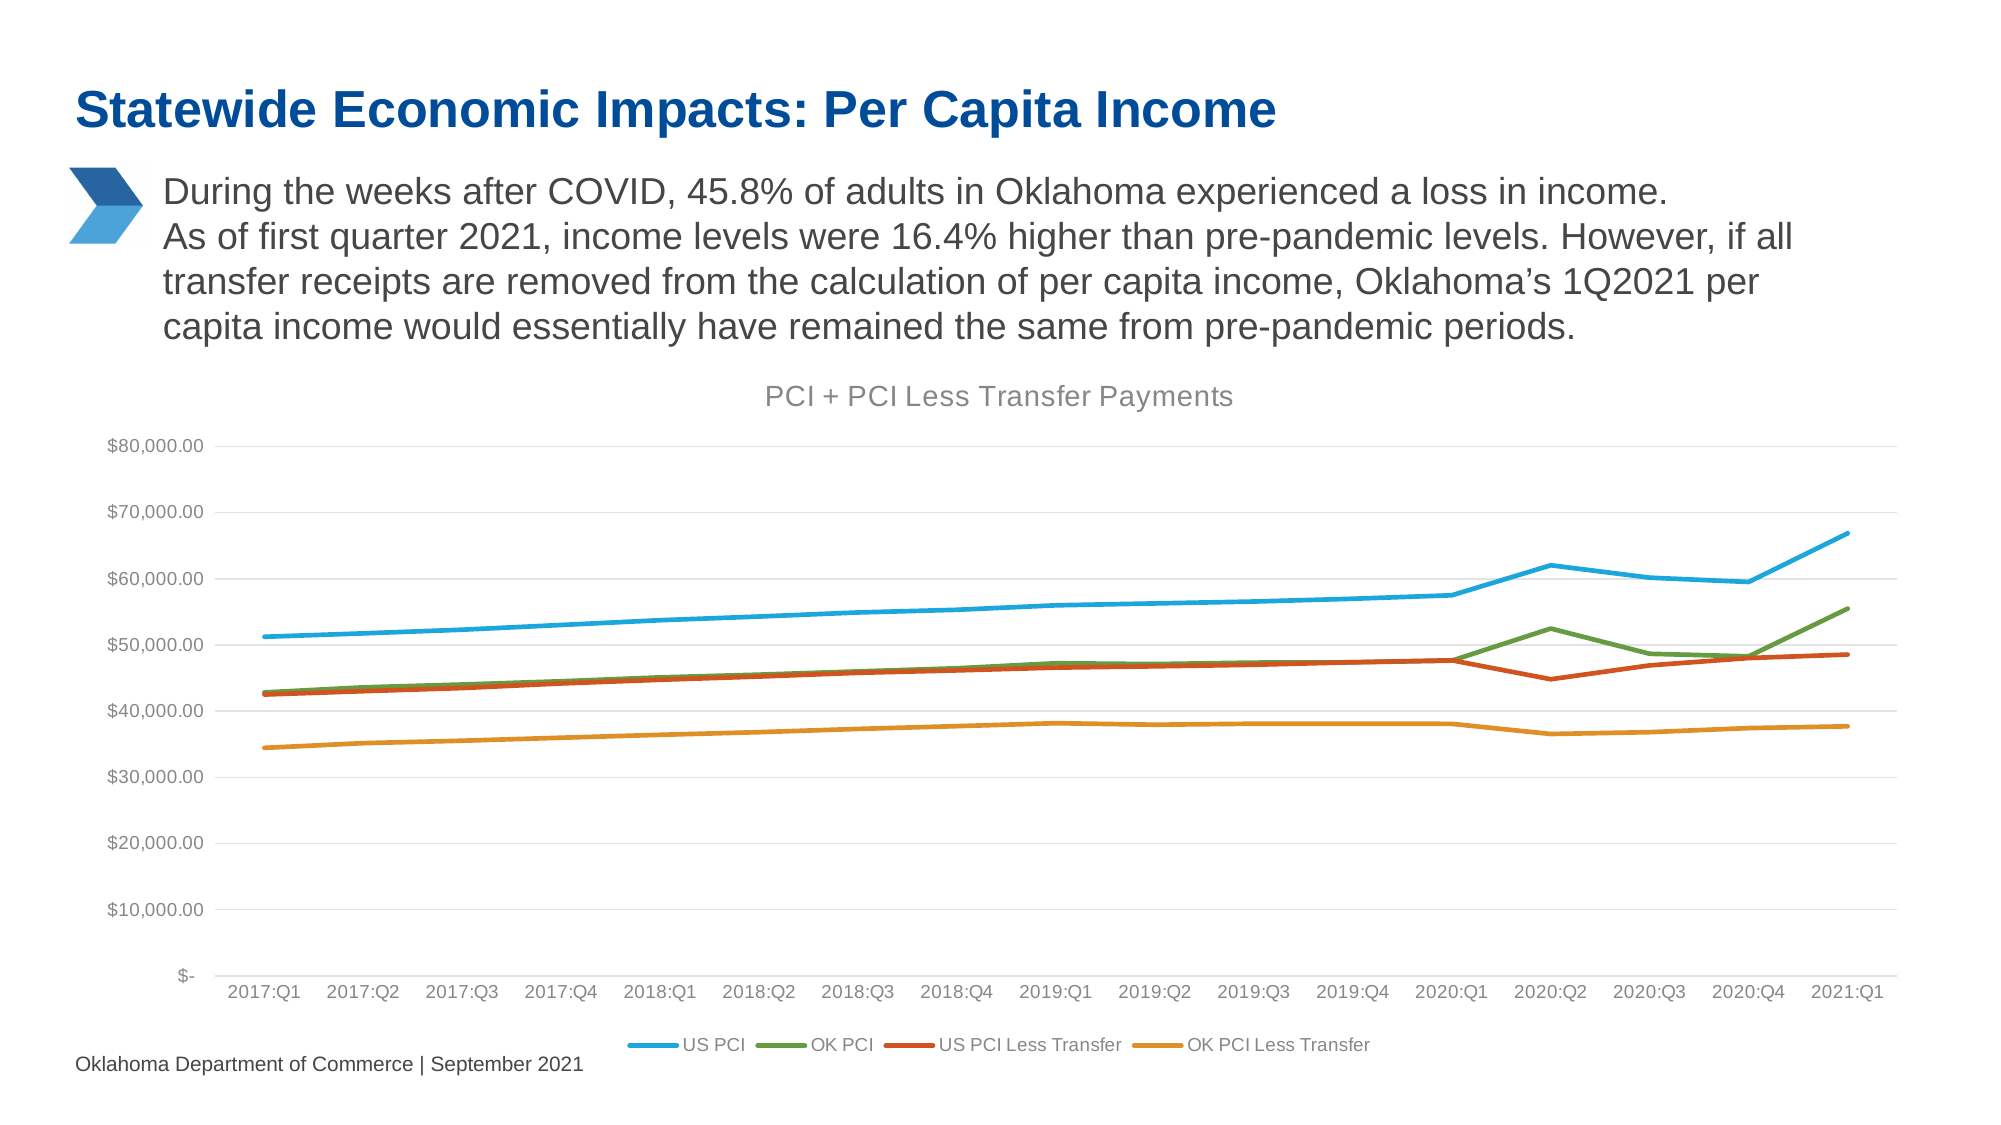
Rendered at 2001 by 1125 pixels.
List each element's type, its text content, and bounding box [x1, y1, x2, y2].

title Statewide Economic Impacts: Per Capita Income [75, 68, 1945, 206]
footer Oklahoma Department of Commerce | September 2021 [75, 1063, 1463, 1079]
chart [65, 348, 1935, 1063]
picture [64, 165, 149, 246]
text_box During the weeks after COVID, 45.8% of adults in Oklahoma experienced a loss in income. As of first quarter 2021, income levels were 16.4% higher than pre-pandemic levels. However, if all transfer receipts are removed from the calculation of per capita income, Oklahoma’s 1Q2021 per capita income would essentially have remained the same from pre-pandemic periods. [148, 159, 1881, 348]
